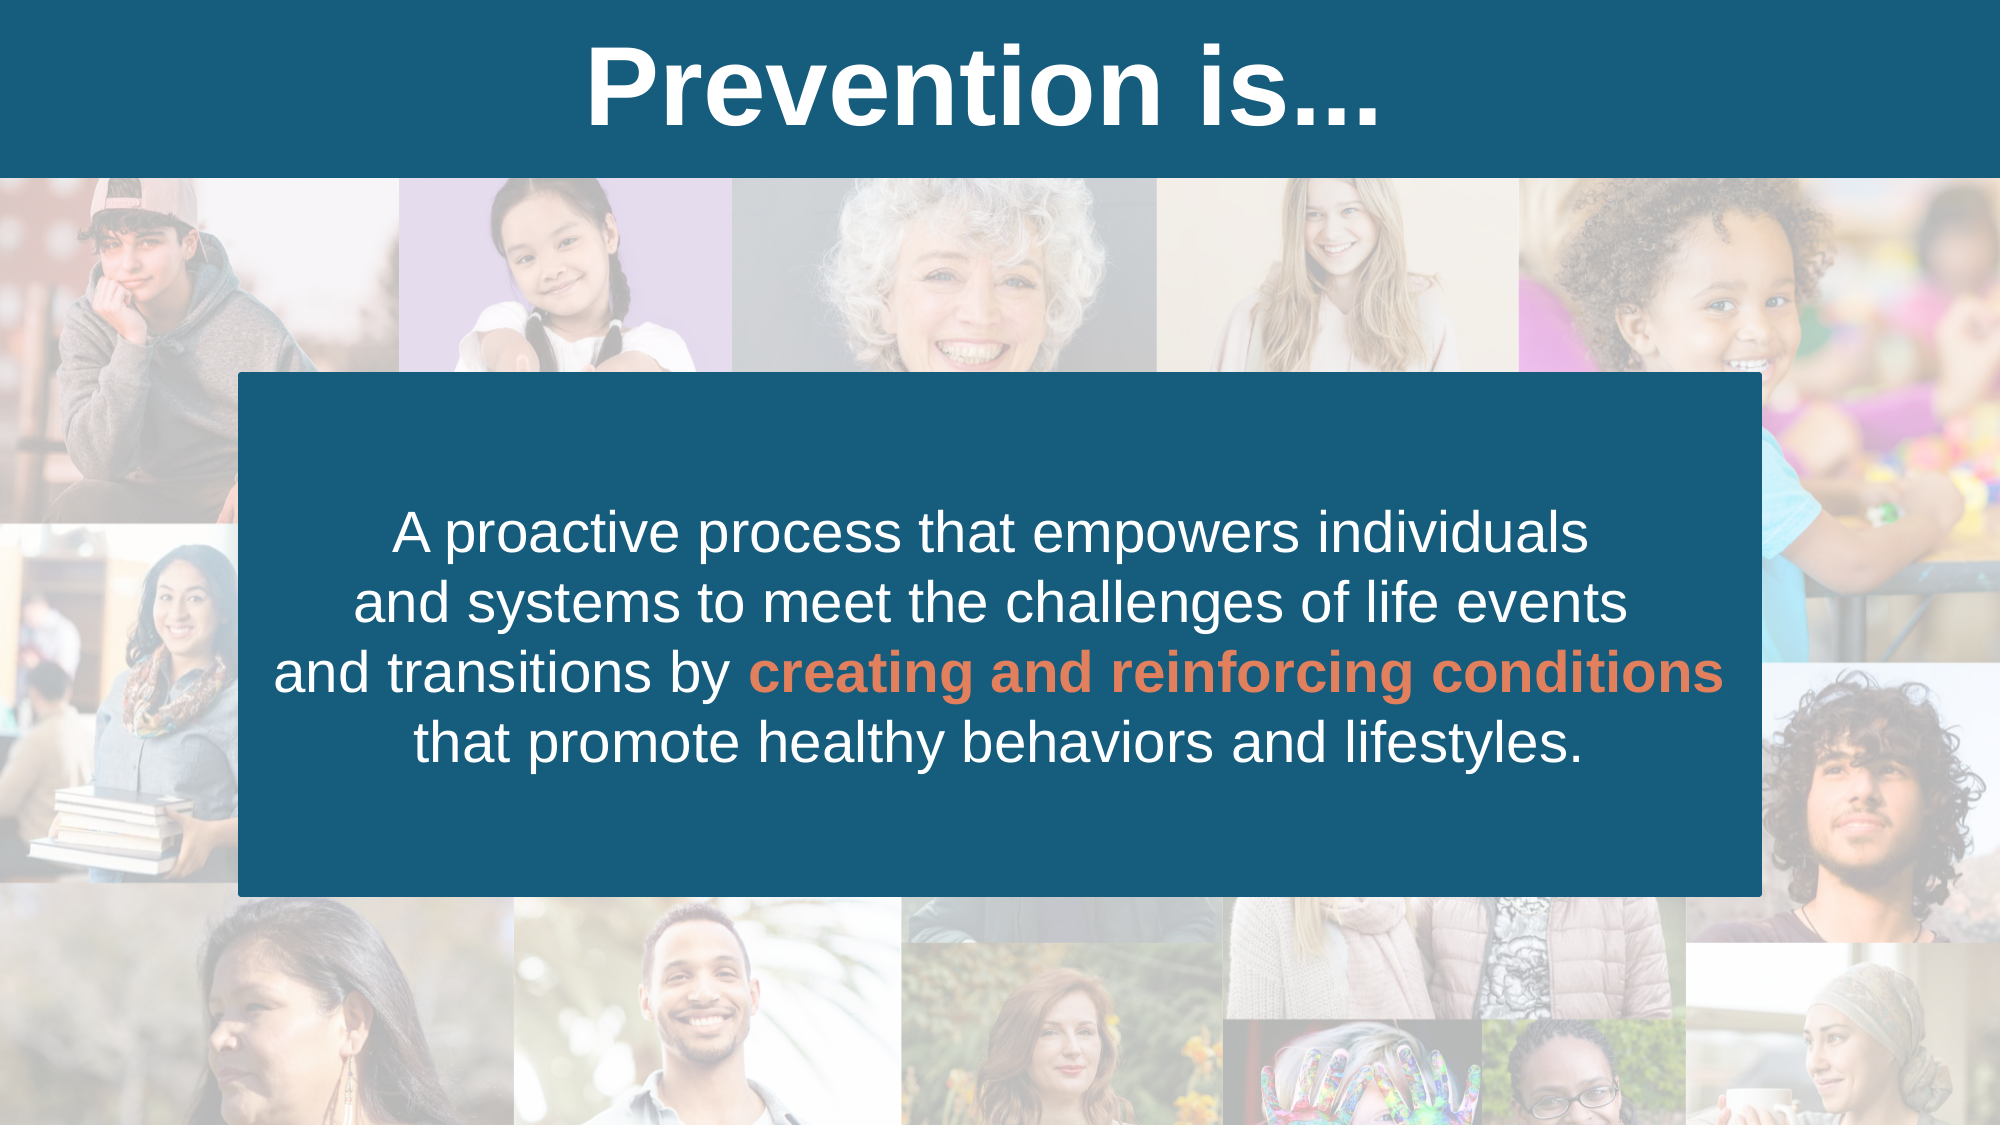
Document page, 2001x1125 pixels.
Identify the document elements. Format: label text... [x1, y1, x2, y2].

title Prevention is... [0, 0, 2000, 99]
picture [0, 99, 2000, 1125]
